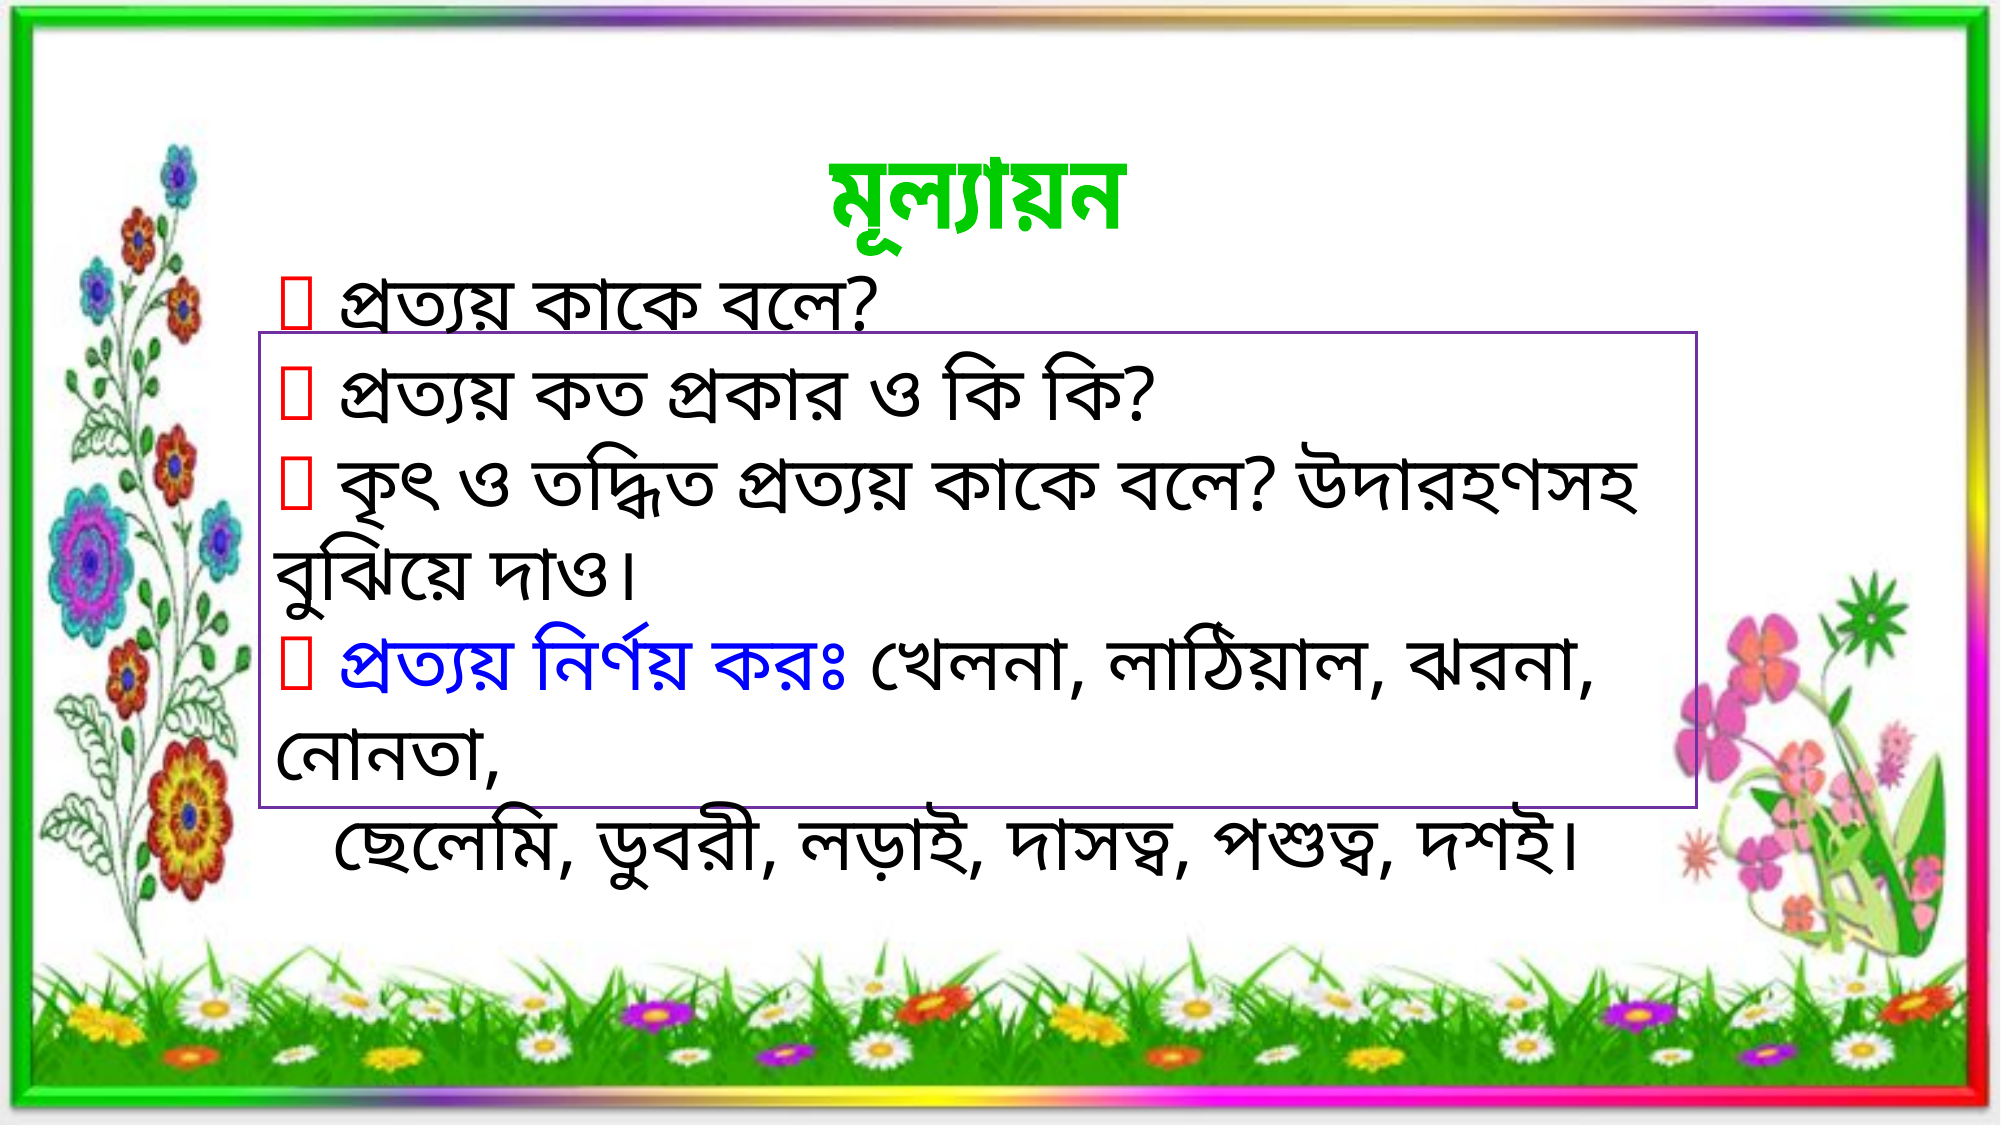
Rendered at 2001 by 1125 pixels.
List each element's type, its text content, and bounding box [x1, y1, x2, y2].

text_box  প্রত্যয় কাকে বলে?  প্রত্যয় কত প্রকার ও কি কি?  কৃৎ ও তদ্ধিত প্রত্যয় কাকে বলে? উদারহণসহ বুঝিয়ে দাও।  প্রত্যয় নির্ণয় করঃ খেলনা, লাঠিয়াল, ঝরনা, নোনতা, ছেলেমি, ডুবরী, লড়াই, দাসত্ব, পশুত্ব, দশই। [258, 332, 1697, 809]
picture [0, 0, 2001, 1125]
